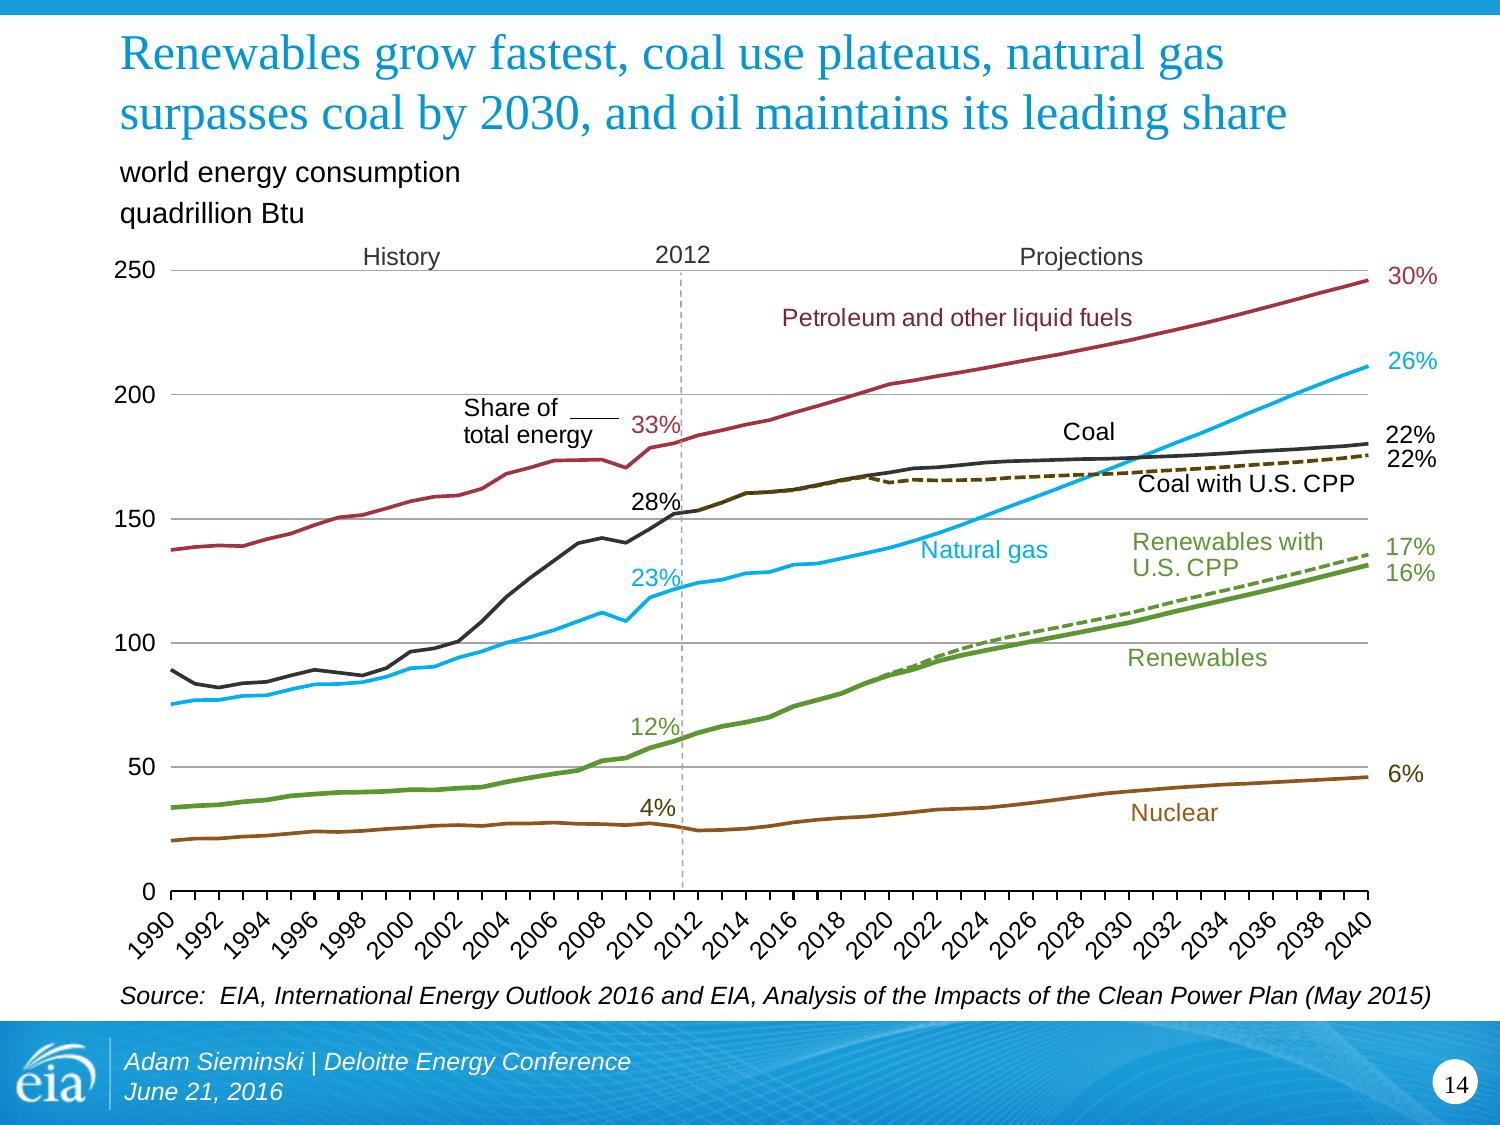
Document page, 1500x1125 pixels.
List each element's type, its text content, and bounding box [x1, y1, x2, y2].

text_box 22% [1413, 418, 1436, 442]
picture [0, 1021, 1500, 1125]
text_box 26% [1413, 344, 1439, 383]
list Source: EIA, International Energy Outlook 2016 and EIA, Analysis of the Impacts of the Clean Power Plan (May 2015) [105, 976, 1468, 1017]
text_box 16% [1413, 556, 1436, 594]
text_box 17% [1413, 530, 1436, 556]
title Renewables grow fastest, coal use plateaus, natural gas surpasses coal by 2030, and oil maintains its leading share [105, 11, 1425, 140]
text_box 30% [1413, 259, 1439, 297]
list world energy consumption quadrillion Btu [105, 146, 762, 237]
slide_number 14 [1425, 1053, 1488, 1113]
text_box History [362, 240, 441, 248]
text_box 2012 [655, 239, 712, 248]
text_box 6% [1413, 757, 1425, 795]
text_box Projections [1019, 240, 1144, 248]
chart [104, 250, 1409, 970]
text_box 22% [1413, 442, 1438, 480]
footer Adam Sieminski | Deloitte Energy Conference June 21, 2016 [109, 1048, 677, 1114]
